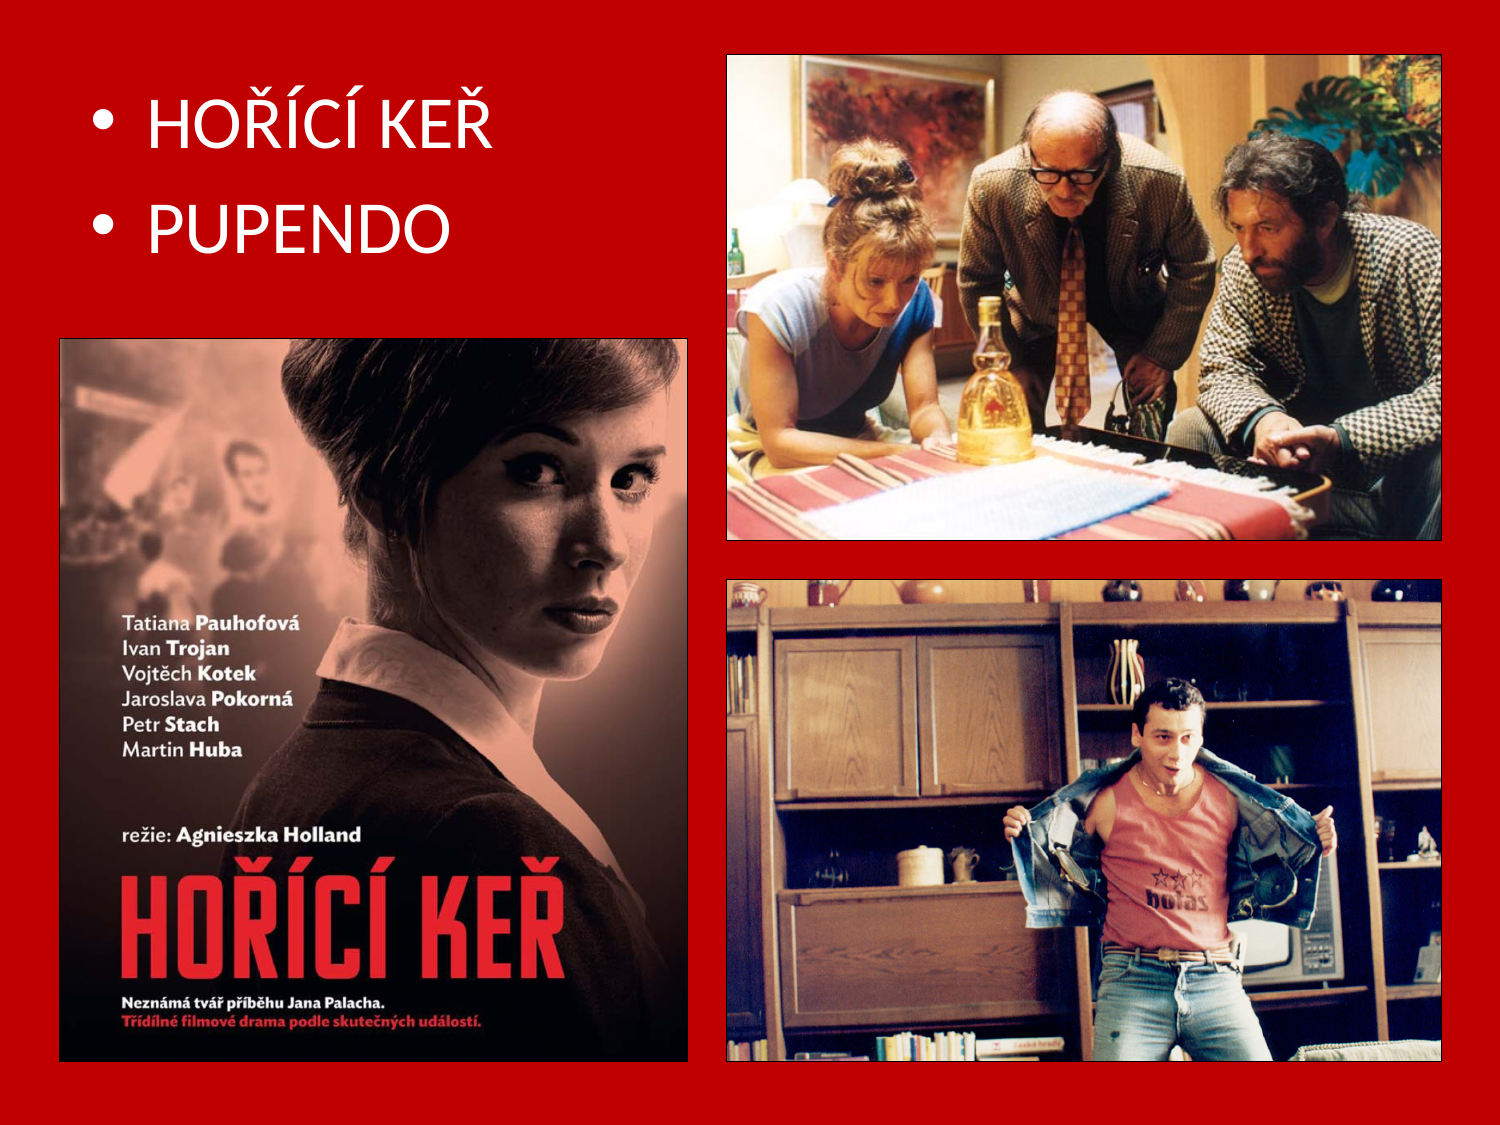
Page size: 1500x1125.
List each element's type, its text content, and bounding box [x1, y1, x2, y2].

list HOŘÍCÍ KEŘ PUPENDO [75, 66, 1425, 1071]
picture [726, 579, 1442, 1062]
picture [726, 54, 1442, 541]
picture [59, 337, 688, 1062]
